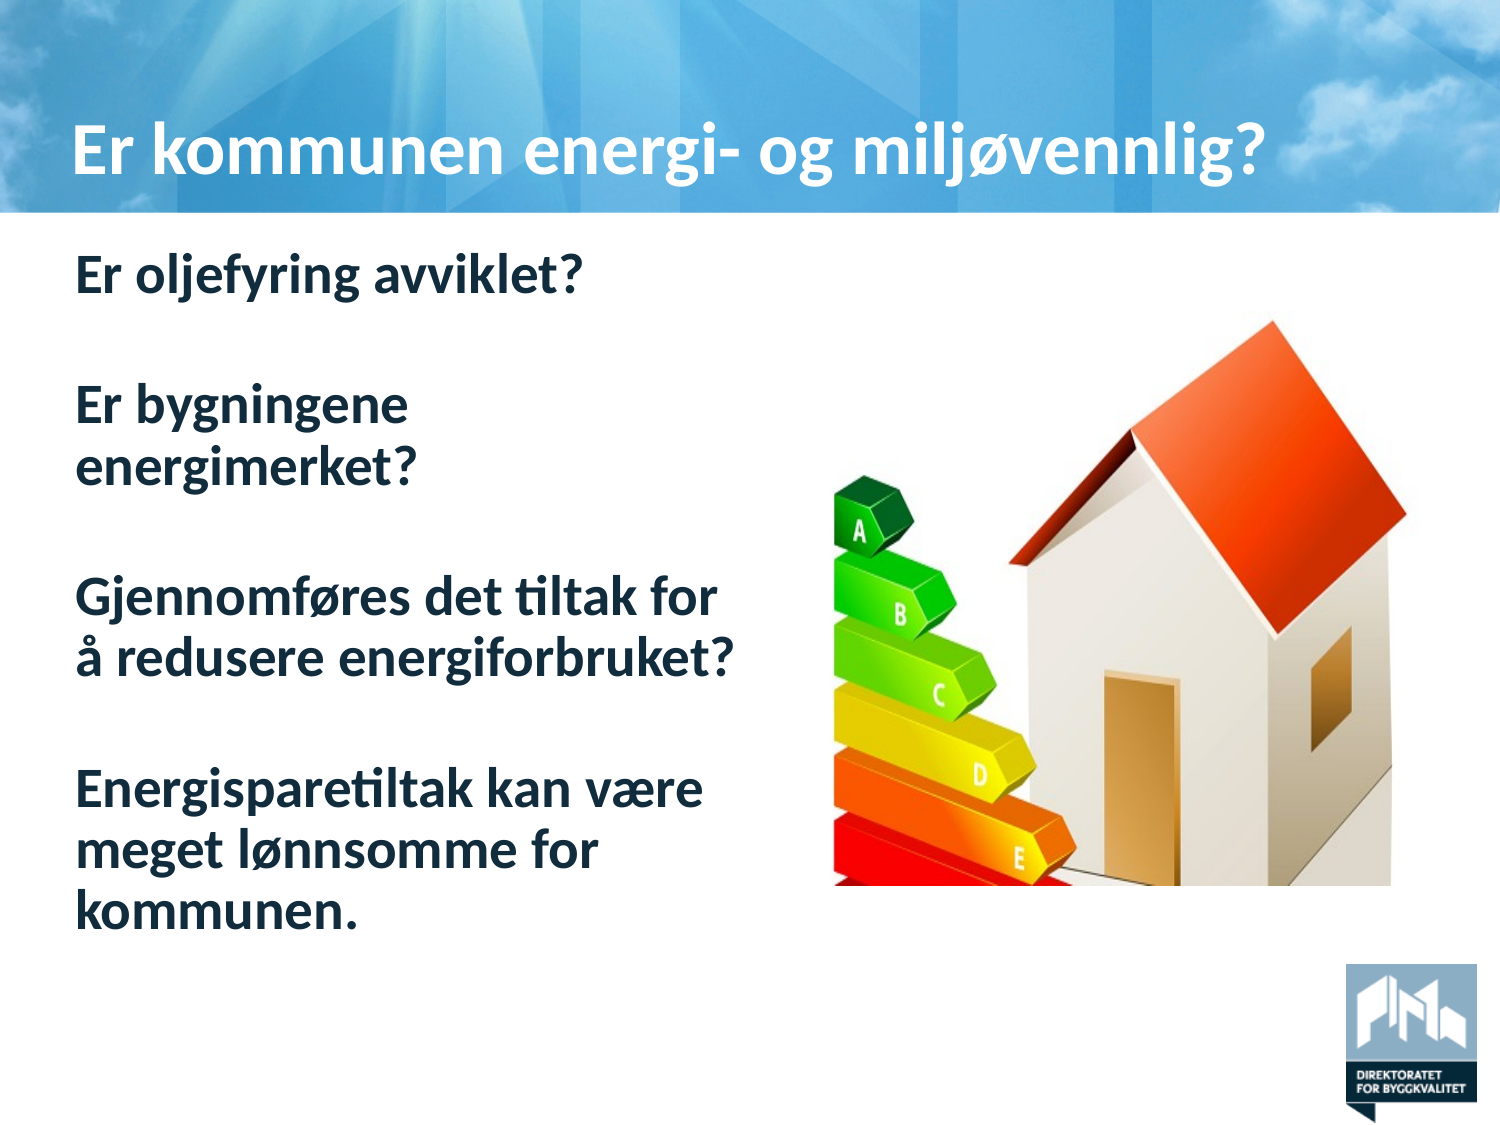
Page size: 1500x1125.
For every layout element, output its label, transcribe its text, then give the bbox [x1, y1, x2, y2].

list Er oljefyring avviklet? Er bygningene energimerket? Gjennomføres det tiltak for å redusere energiforbruket? Energisparetiltak kan være meget lønnsomme for kommunen. [75, 243, 738, 1005]
picture [0, 0, 1500, 228]
title Er kommunen energi- og miljøvennlig? [71, 2, 1431, 190]
picture [1346, 963, 1477, 1123]
picture [761, 311, 1483, 886]
